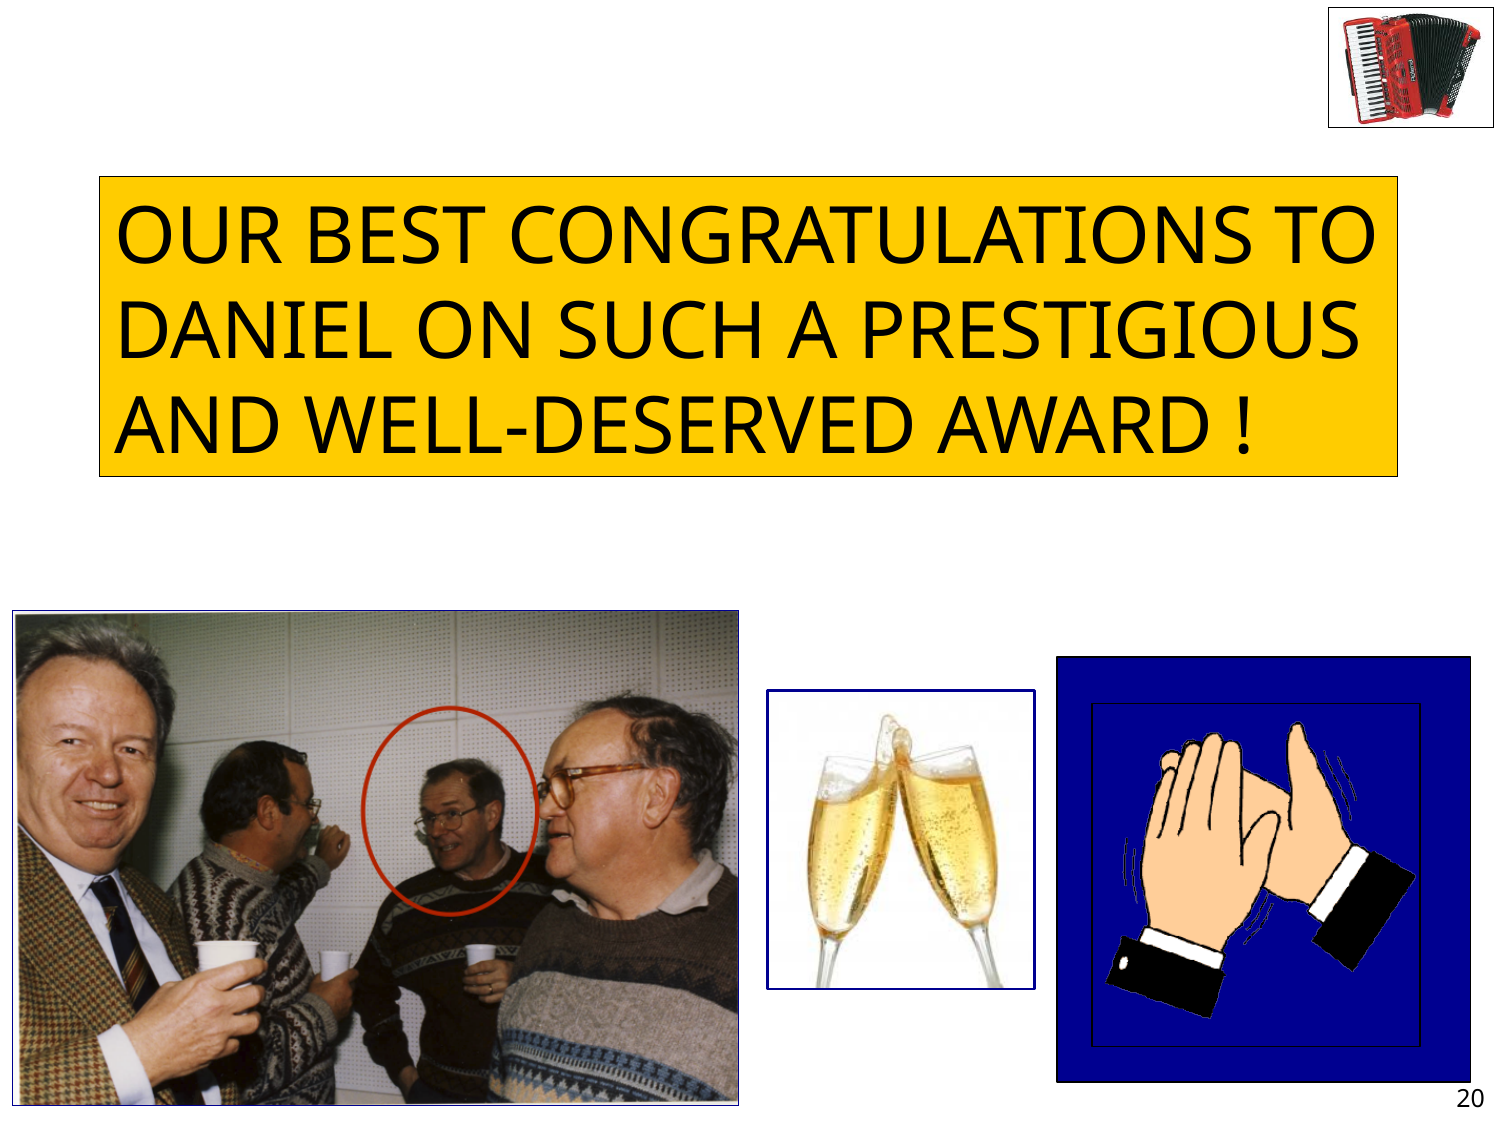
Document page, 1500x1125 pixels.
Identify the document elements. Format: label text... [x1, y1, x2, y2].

picture [1329, 8, 1493, 127]
picture [768, 691, 1034, 988]
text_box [1056, 656, 1471, 1083]
slide_number 20 [1362, 1074, 1500, 1125]
text_box OUR BEST CONGRATULATIONS TO DANIEL ON SUCH A PRESTIGIOUS AND WELL-DESERVED AWARD ! [99, 176, 1398, 477]
picture [12, 609, 739, 1107]
